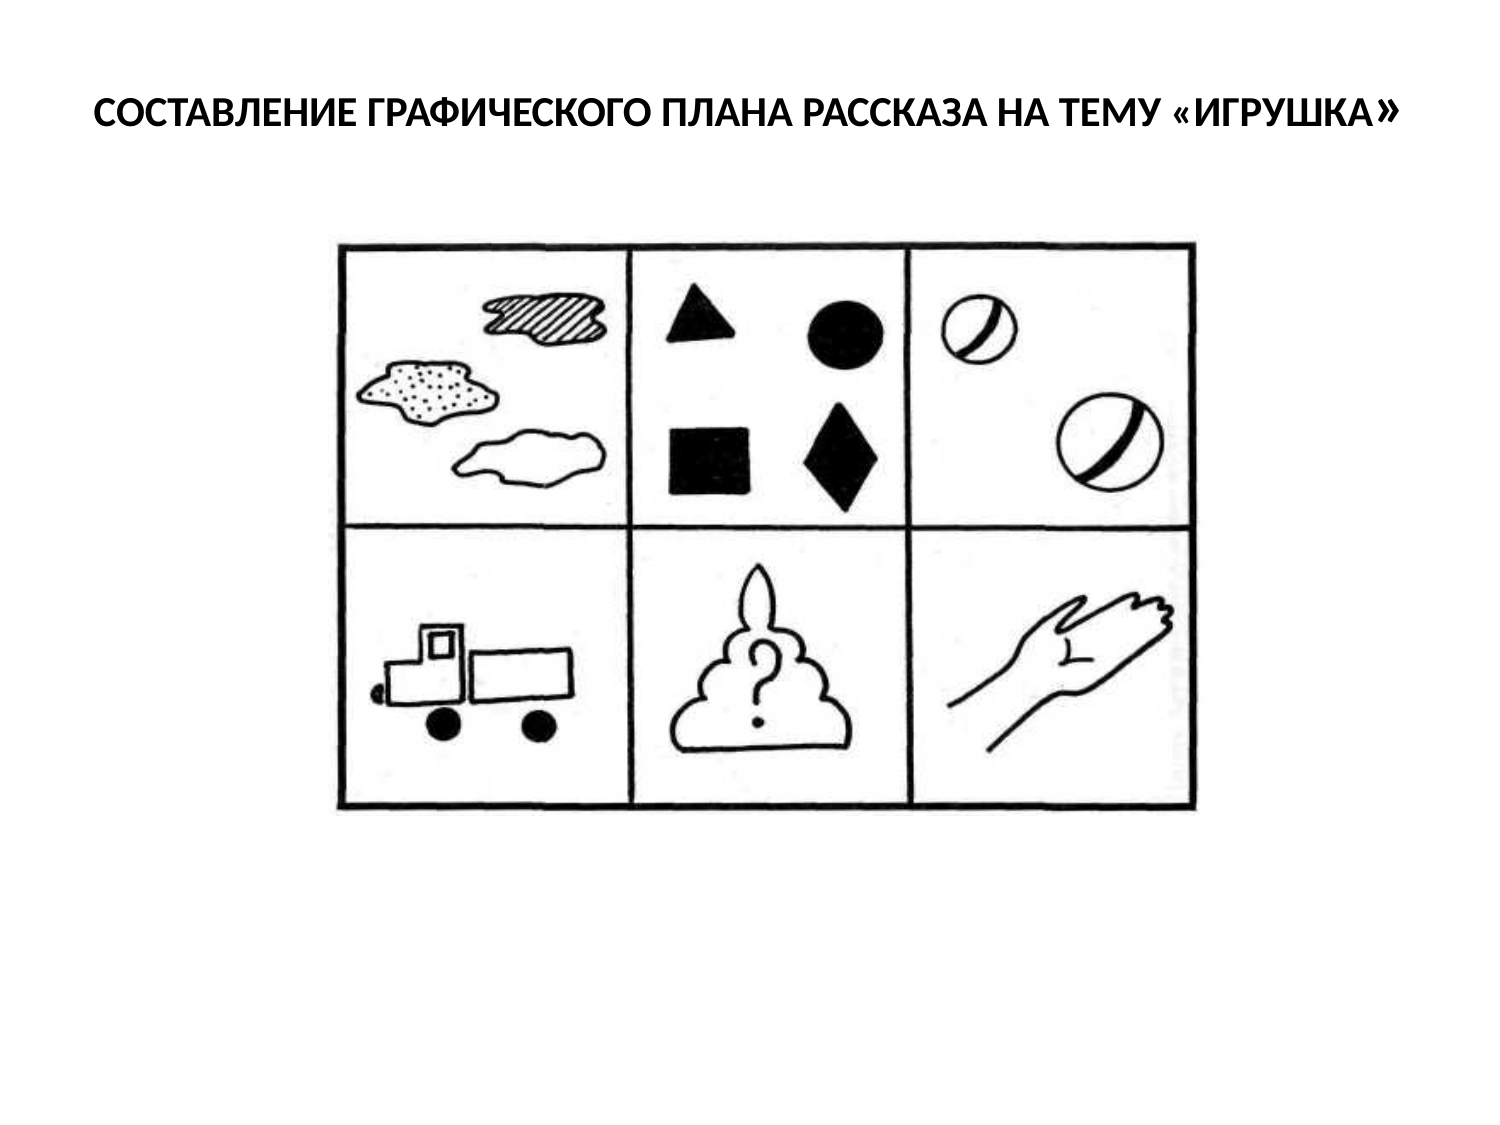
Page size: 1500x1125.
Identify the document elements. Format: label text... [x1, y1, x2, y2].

title СОСТАВЛЕНИЕ ГРАФИЧЕСКОГО ПЛАНА РАССКАЗА НА ТЕМУ «ИГРУШКА» [75, 45, 1425, 233]
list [327, 234, 1208, 816]
